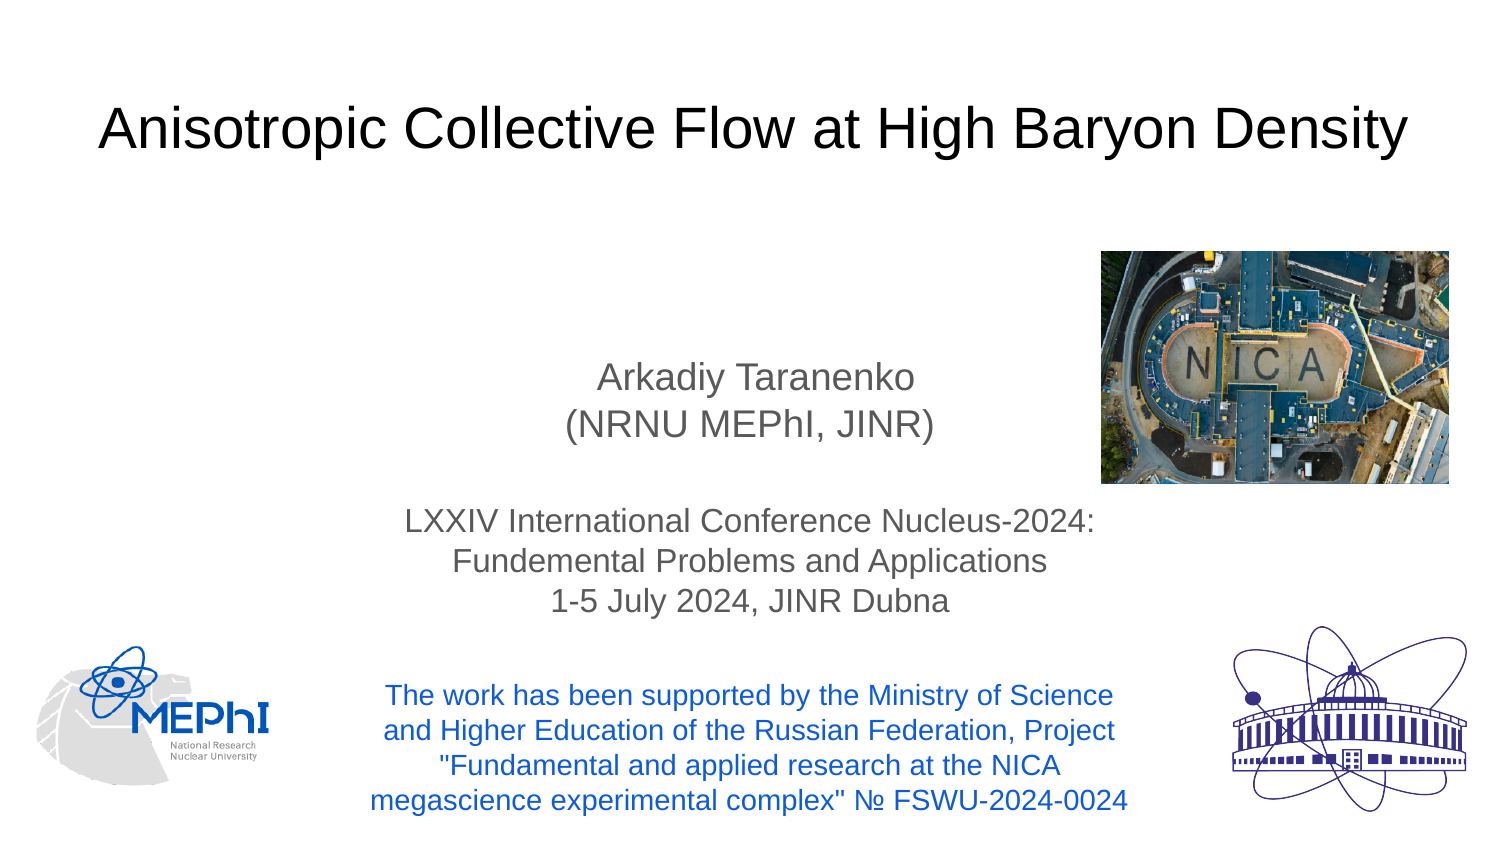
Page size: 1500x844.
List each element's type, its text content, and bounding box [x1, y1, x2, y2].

text_box The work has been supported by the Ministry of Science and Higher Education of the Russian Federation, Project "Fundamental and applied research at the NICA megascience experimental complex" № FSWU-2024-0024 [342, 661, 1158, 832]
picture [1231, 626, 1468, 813]
title Anisotropic Collective Flow at High Baryon Density [9, 10, 1500, 176]
picture [1101, 251, 1450, 485]
text_box LXXIV International Conference Nucleus-2024: Fundemental Problems and Applications 1-5 July 2024, JINR Dubna [294, 484, 1207, 634]
subtitle Arkadiy Taranenko (NRNU MEPhI, JINR) [51, 330, 1095, 461]
picture [9, 590, 295, 841]
